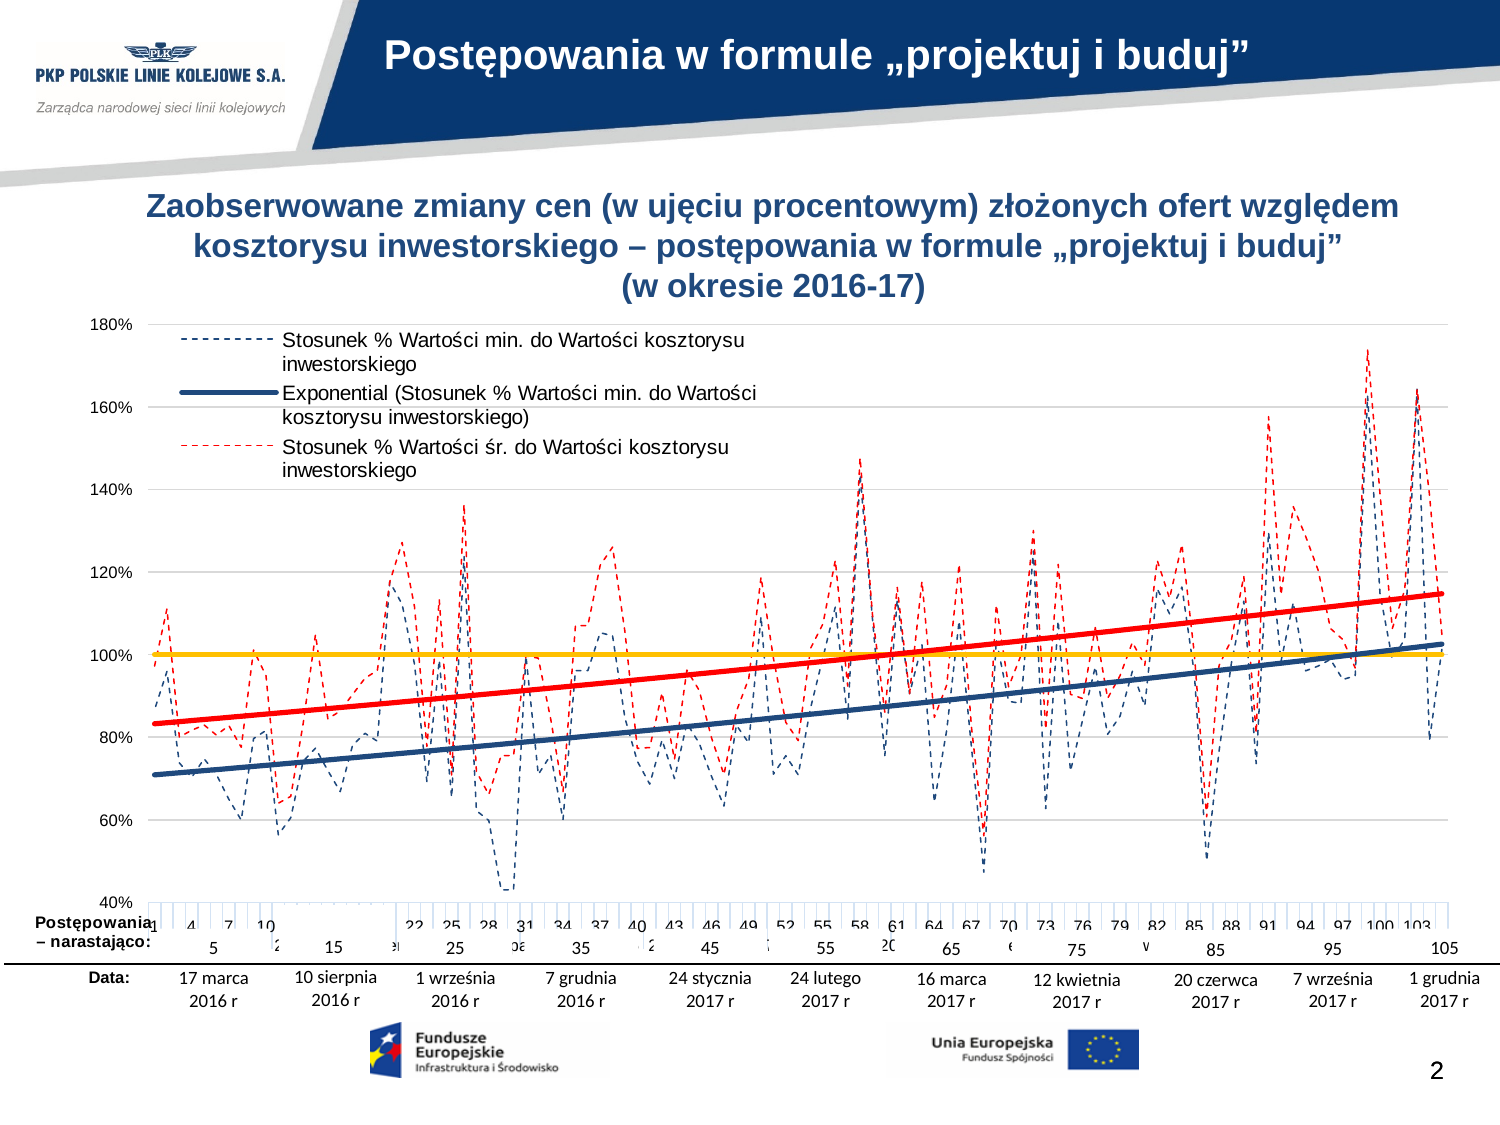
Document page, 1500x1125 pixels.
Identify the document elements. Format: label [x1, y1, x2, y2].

text_box [0, 0, 1500, 1086]
